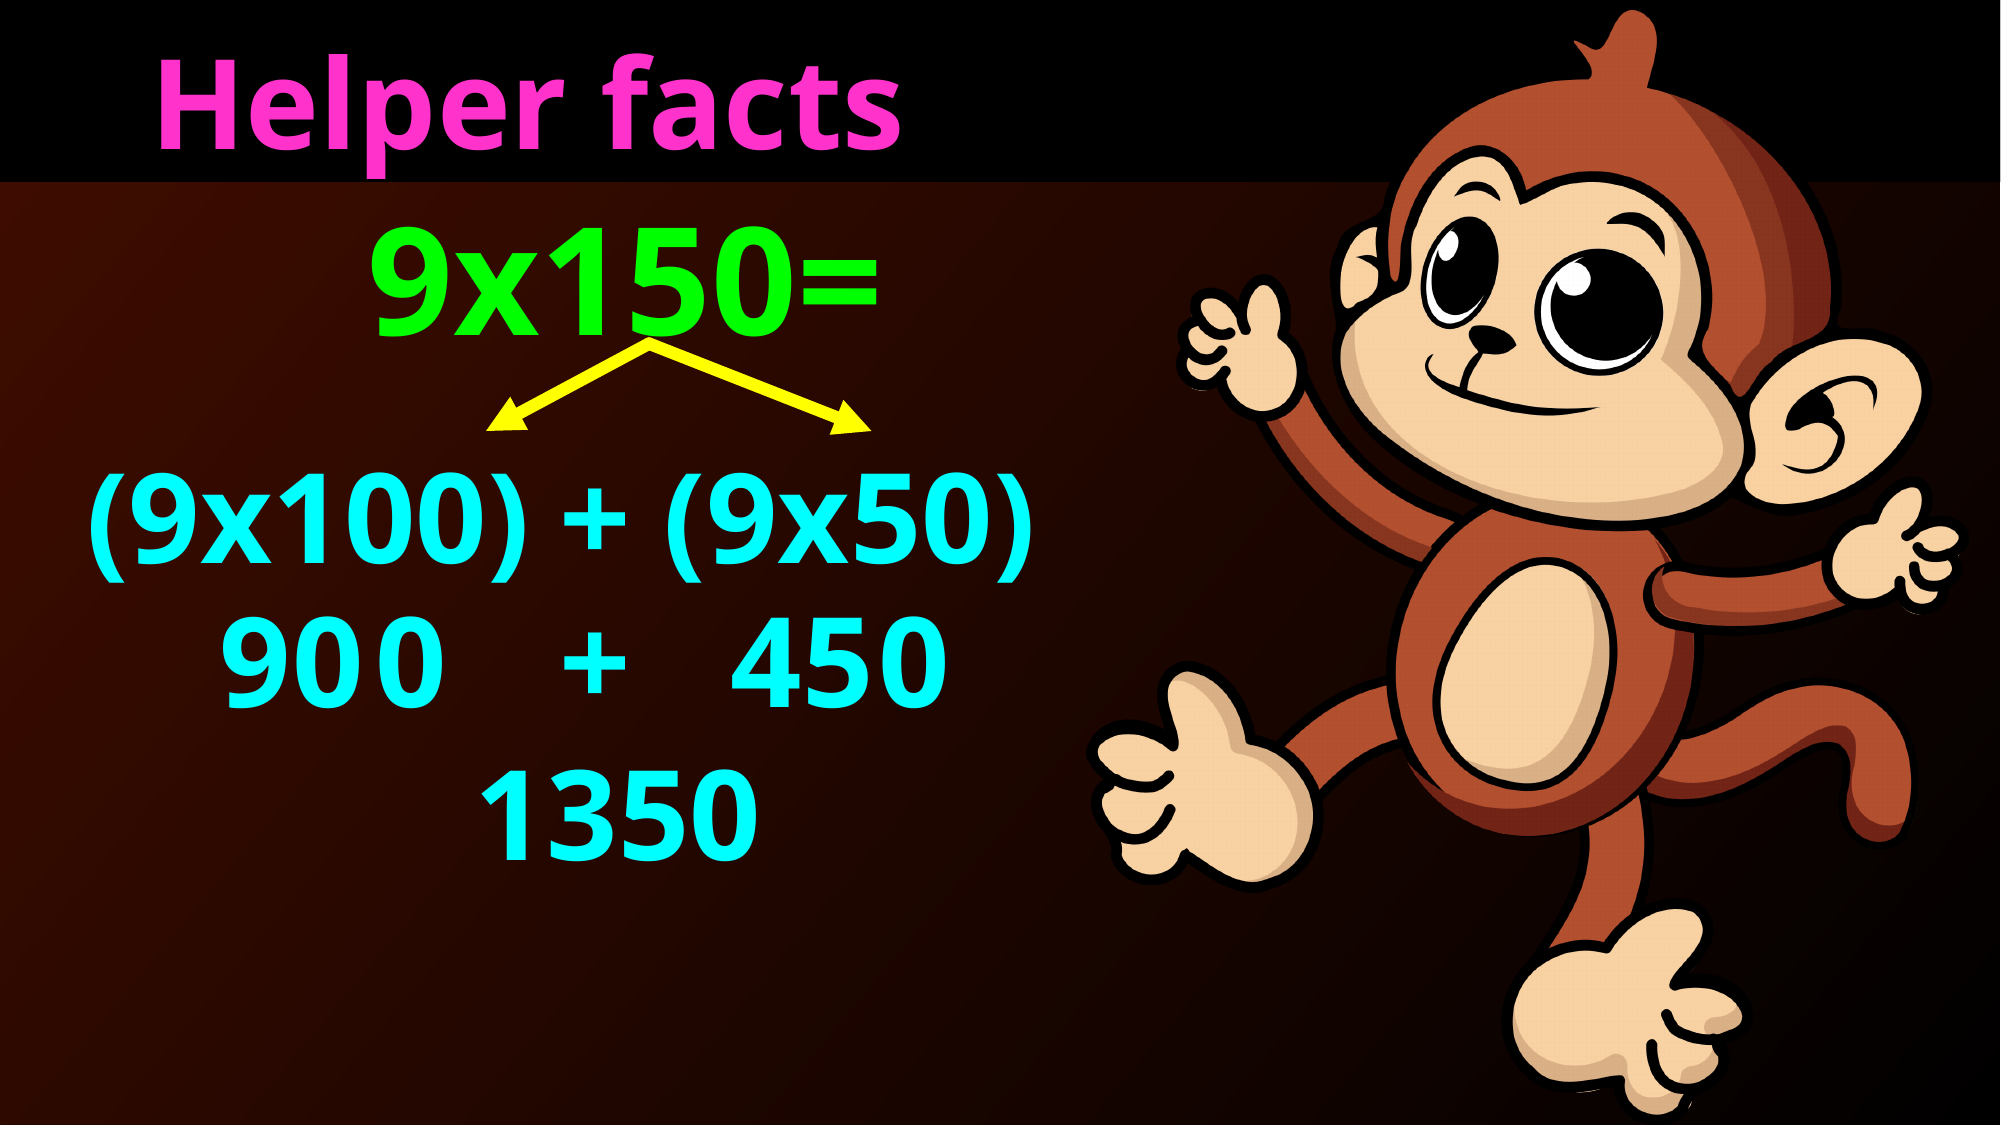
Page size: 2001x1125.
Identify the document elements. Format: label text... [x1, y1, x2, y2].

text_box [486, 343, 649, 431]
text_box 45 [660, 598, 863, 741]
text_box 0 [277, 598, 361, 741]
text_box Helper facts [76, 40, 1077, 183]
text_box + [544, 598, 660, 741]
text_box 0 [361, 598, 460, 741]
text_box 9 [77, 598, 277, 741]
text_box + [544, 454, 666, 597]
text_box (9x100) [36, 454, 544, 597]
text_box 9x150= [76, 205, 1175, 374]
text_box 1350 [347, 750, 889, 894]
text_box 0 [863, 598, 962, 741]
picture [1086, 0, 1969, 1125]
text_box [649, 343, 872, 431]
text_box (9x50) [666, 454, 1177, 597]
